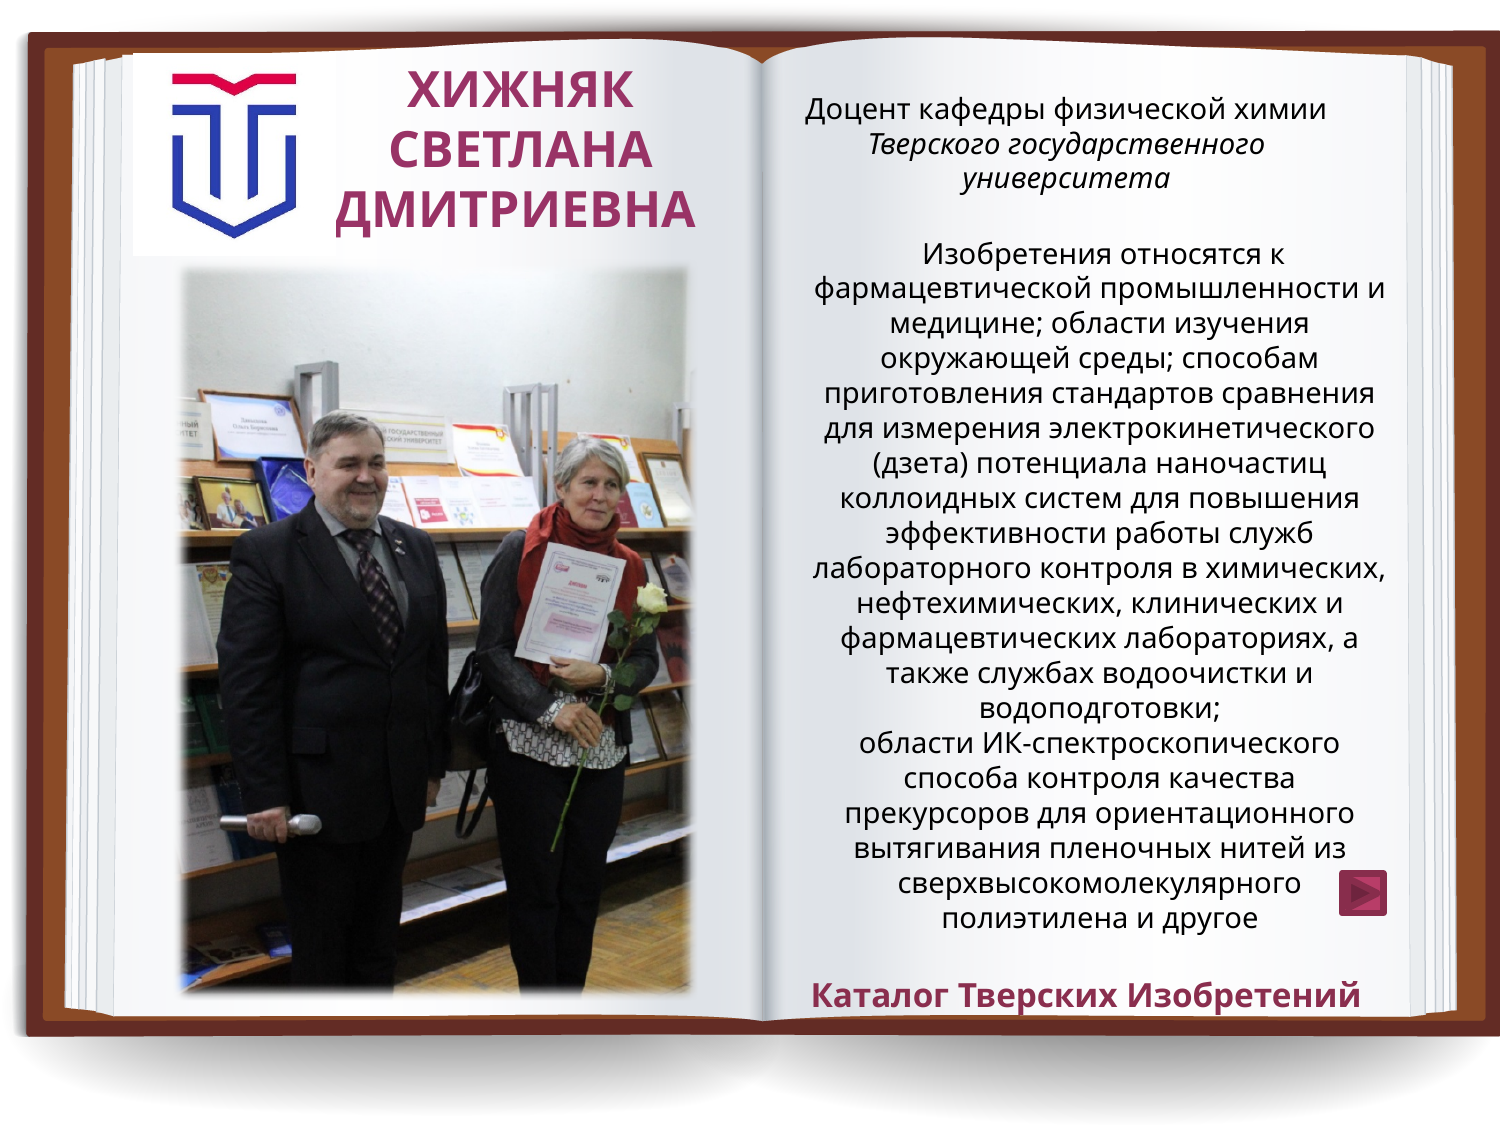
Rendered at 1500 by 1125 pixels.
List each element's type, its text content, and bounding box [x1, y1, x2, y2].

text_box [1339, 870, 1387, 916]
list Доцент кафедры физической химии Тверского государственного университета [770, 82, 1363, 661]
text_box Изобретения относятся к фармацевтической промышленности и медицине; области изучения окружающей среды; способам приготовления стандартов сравнения для измерения электрокинетического (дзета) потенциала наночастиц коллоидных систем для повышения эффективности работы служб лабораторного контроля в химических, нефтехимических, клинических и фармацевтических лабораториях, а также службах водоочистки и водоподготовки; области ИК-спектроскопического способа контроля качества прекурсоров для ориентационного вытягивания пленочных нитей из сверхвысокомолекулярного полиэтилена и другое Каталог Тверских Изобретений [795, 227, 1404, 1022]
picture [0, 0, 1500, 1125]
title Хижняк Светлана Дмитриевна [343, 81, 742, 228]
